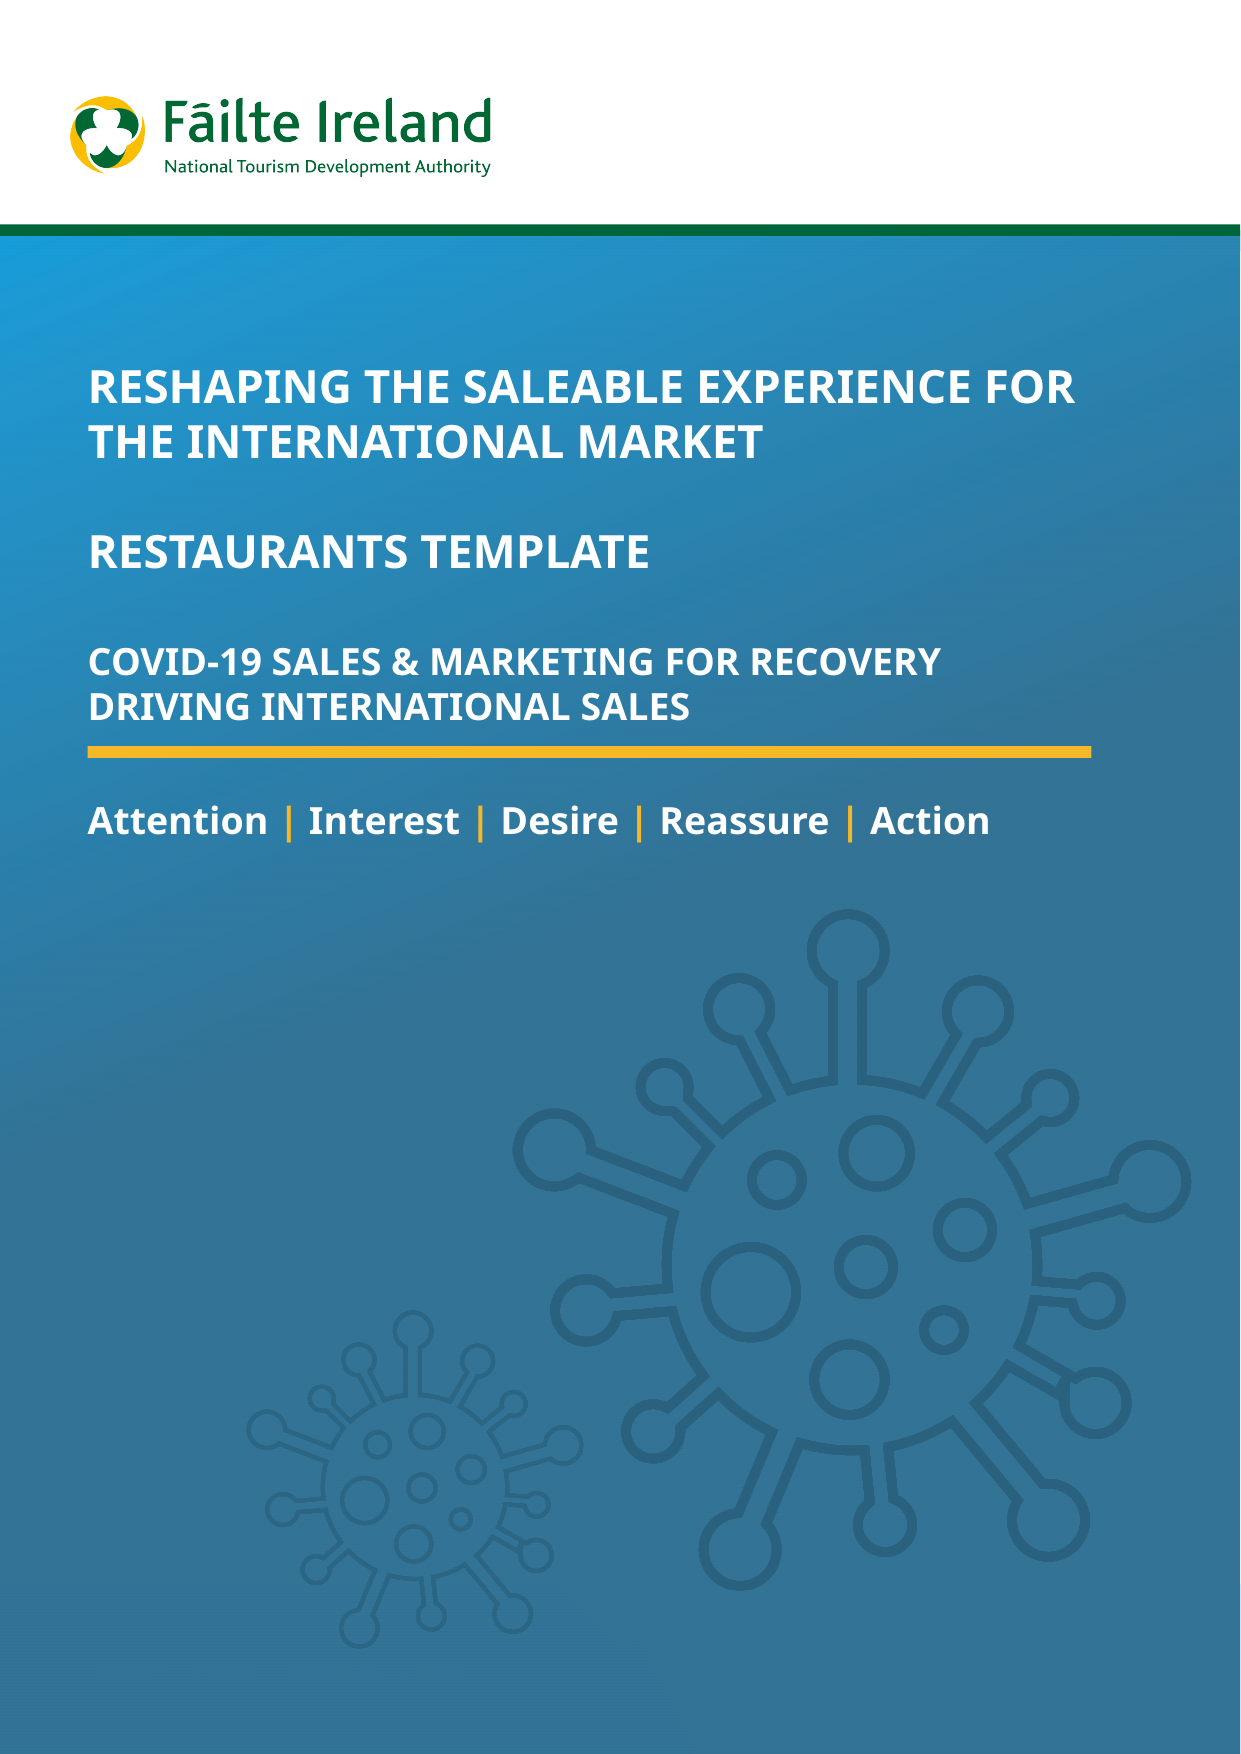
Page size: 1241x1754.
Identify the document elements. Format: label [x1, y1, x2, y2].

picture [0, 236, 1241, 1754]
picture [70, 96, 491, 177]
